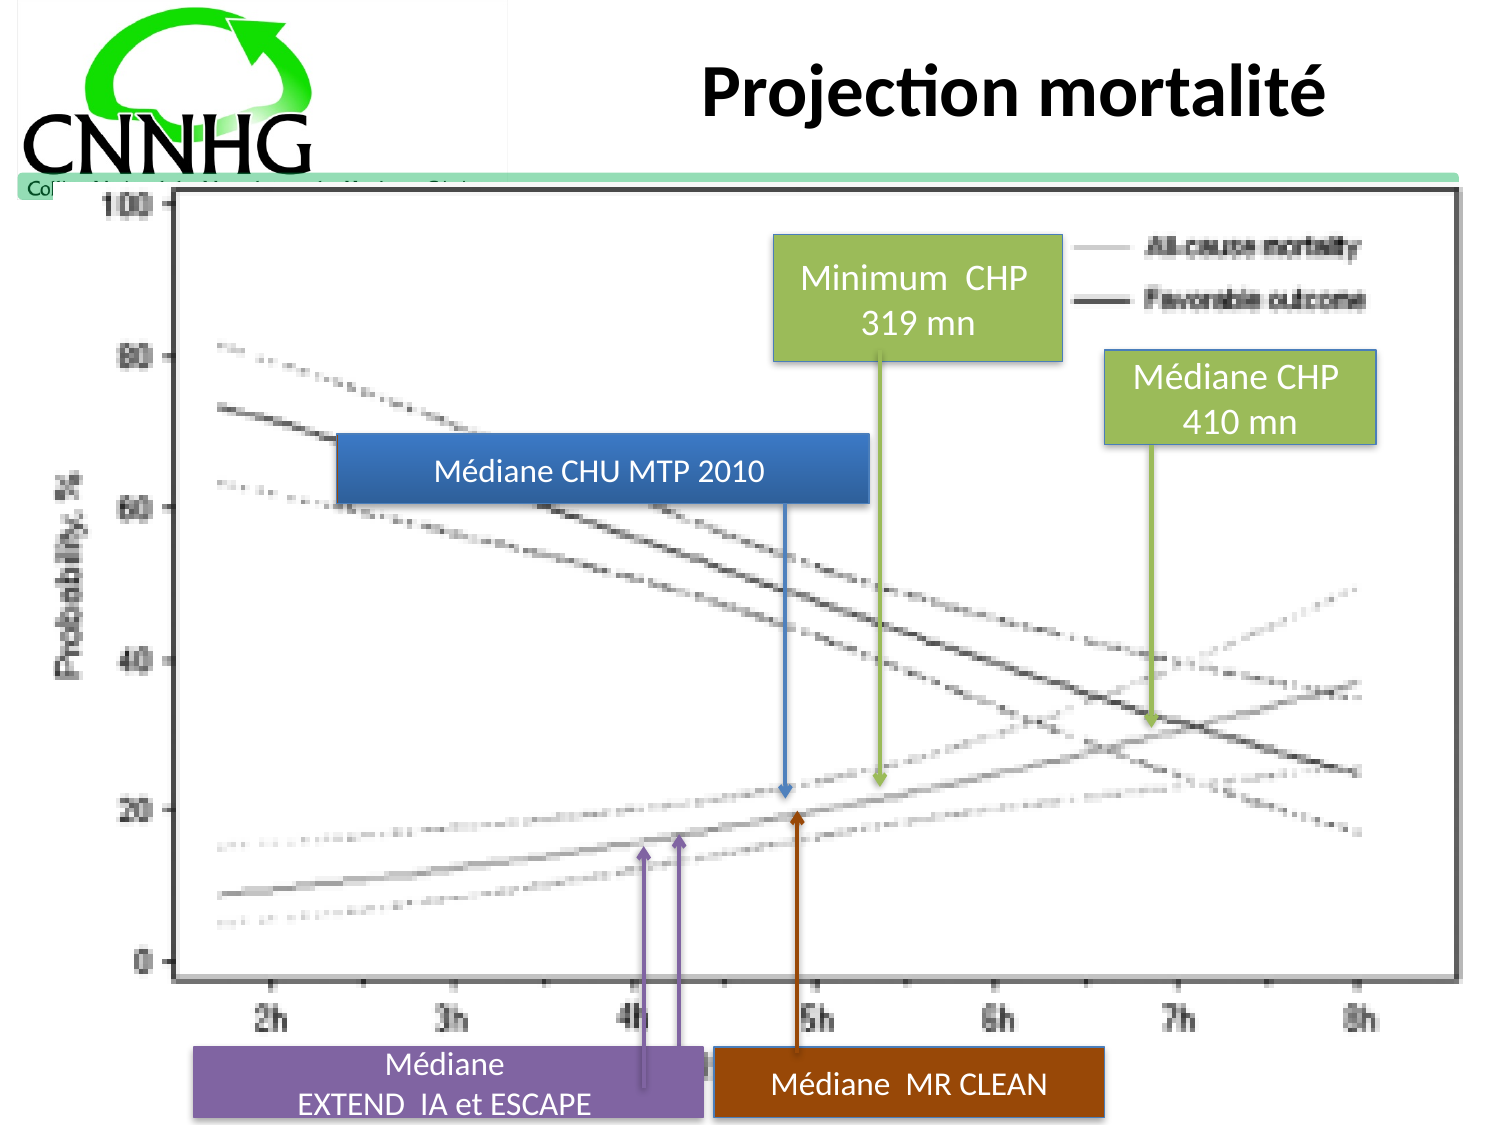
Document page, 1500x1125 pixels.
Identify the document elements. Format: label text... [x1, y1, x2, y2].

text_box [52, 160, 1471, 1118]
title Projection mortalité [527, 0, 1500, 173]
picture [17, 0, 508, 176]
